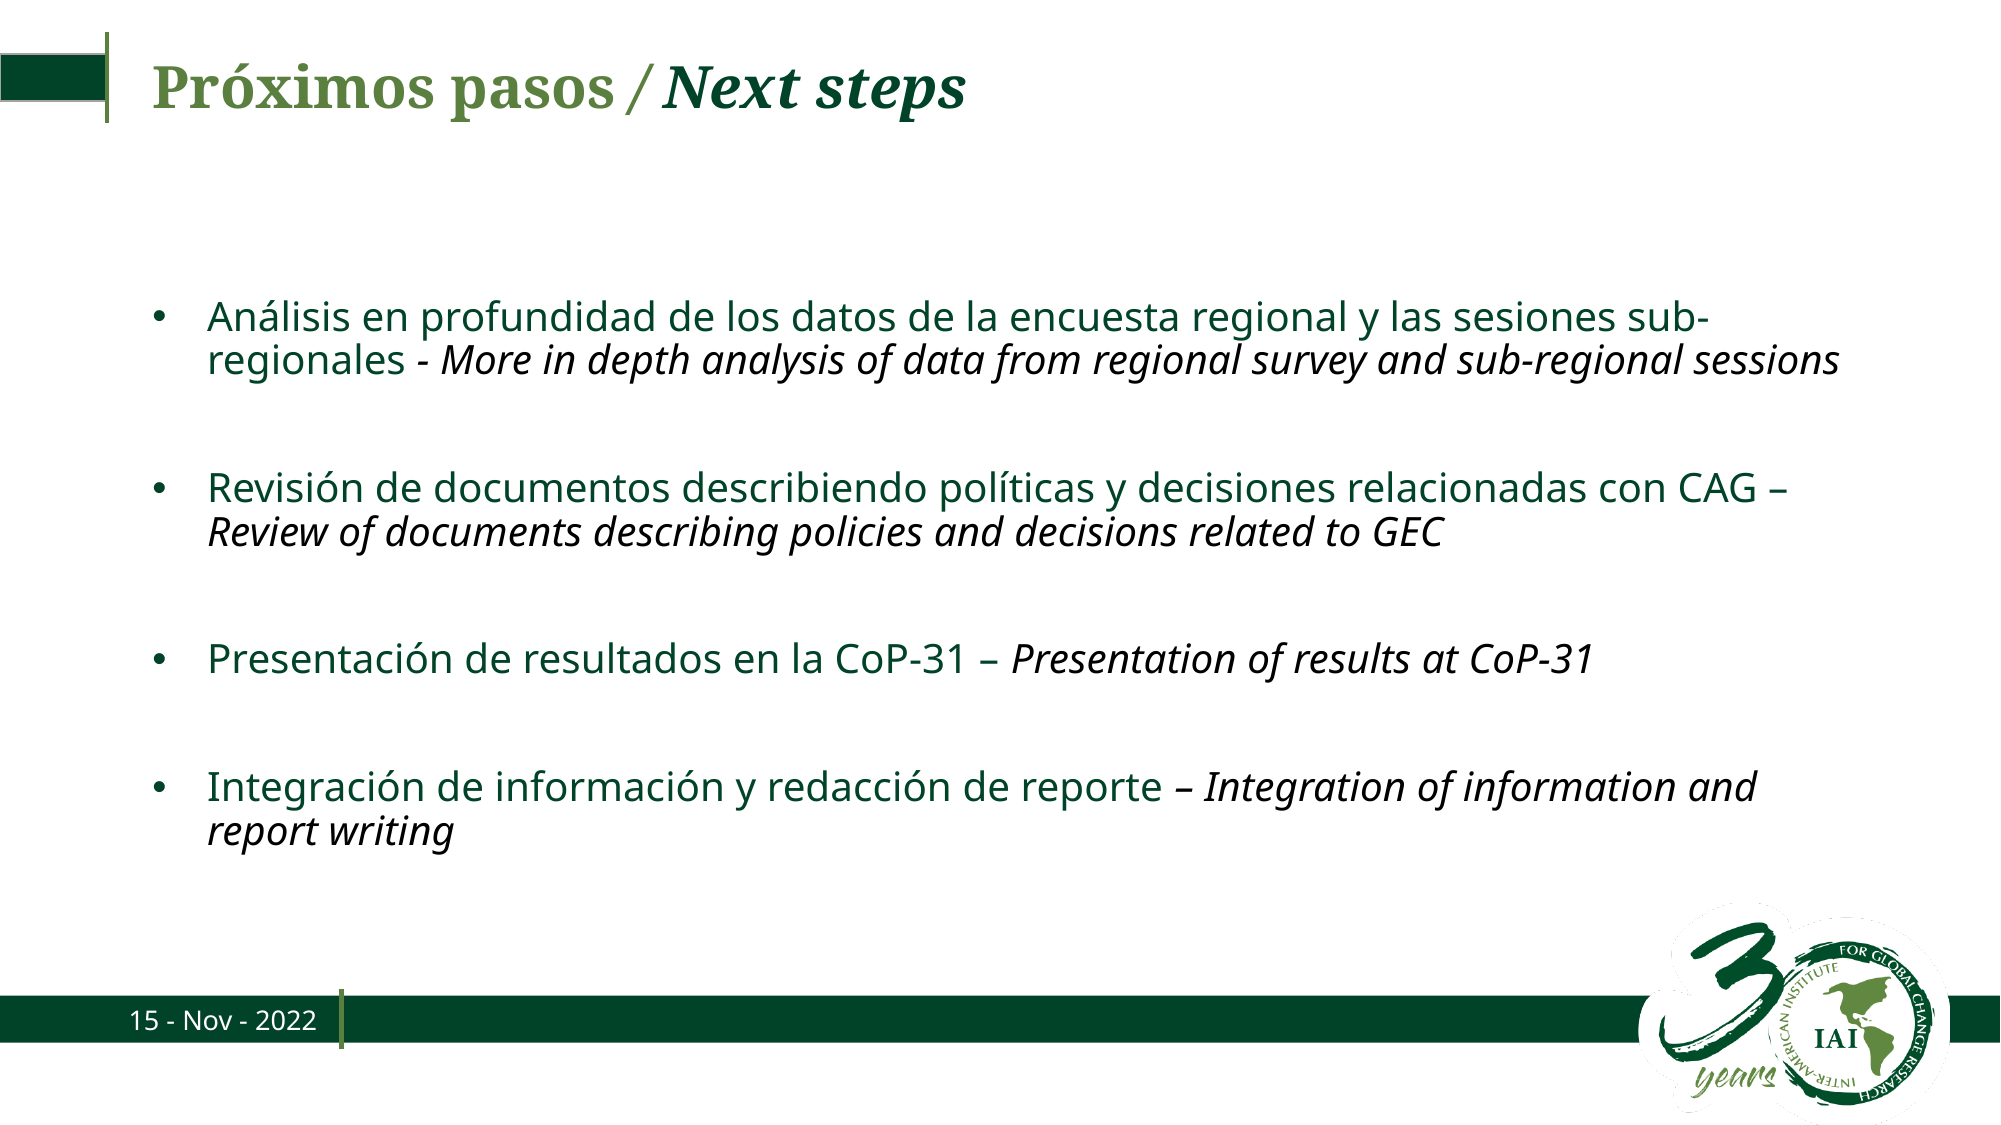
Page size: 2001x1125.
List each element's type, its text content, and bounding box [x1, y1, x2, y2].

title Próximos pasos / Next steps [137, 43, 1863, 136]
footer 15 - Nov - 2022 [113, 989, 395, 1050]
list Análisis en profundidad de los datos de la encuesta regional y las sesiones sub-regionales - More in depth analysis of data from regional survey and sub-regional sessions Revisión de documentos describiendo políticas y decisiones relacionadas con CAG – Review of documents describing policies and decisions related to GEC Presentación de resultados en la CoP-31 – Presentation of results at CoP-31 Integración de información y redacción de reporte – Integration of information and report writing [137, 288, 1863, 903]
